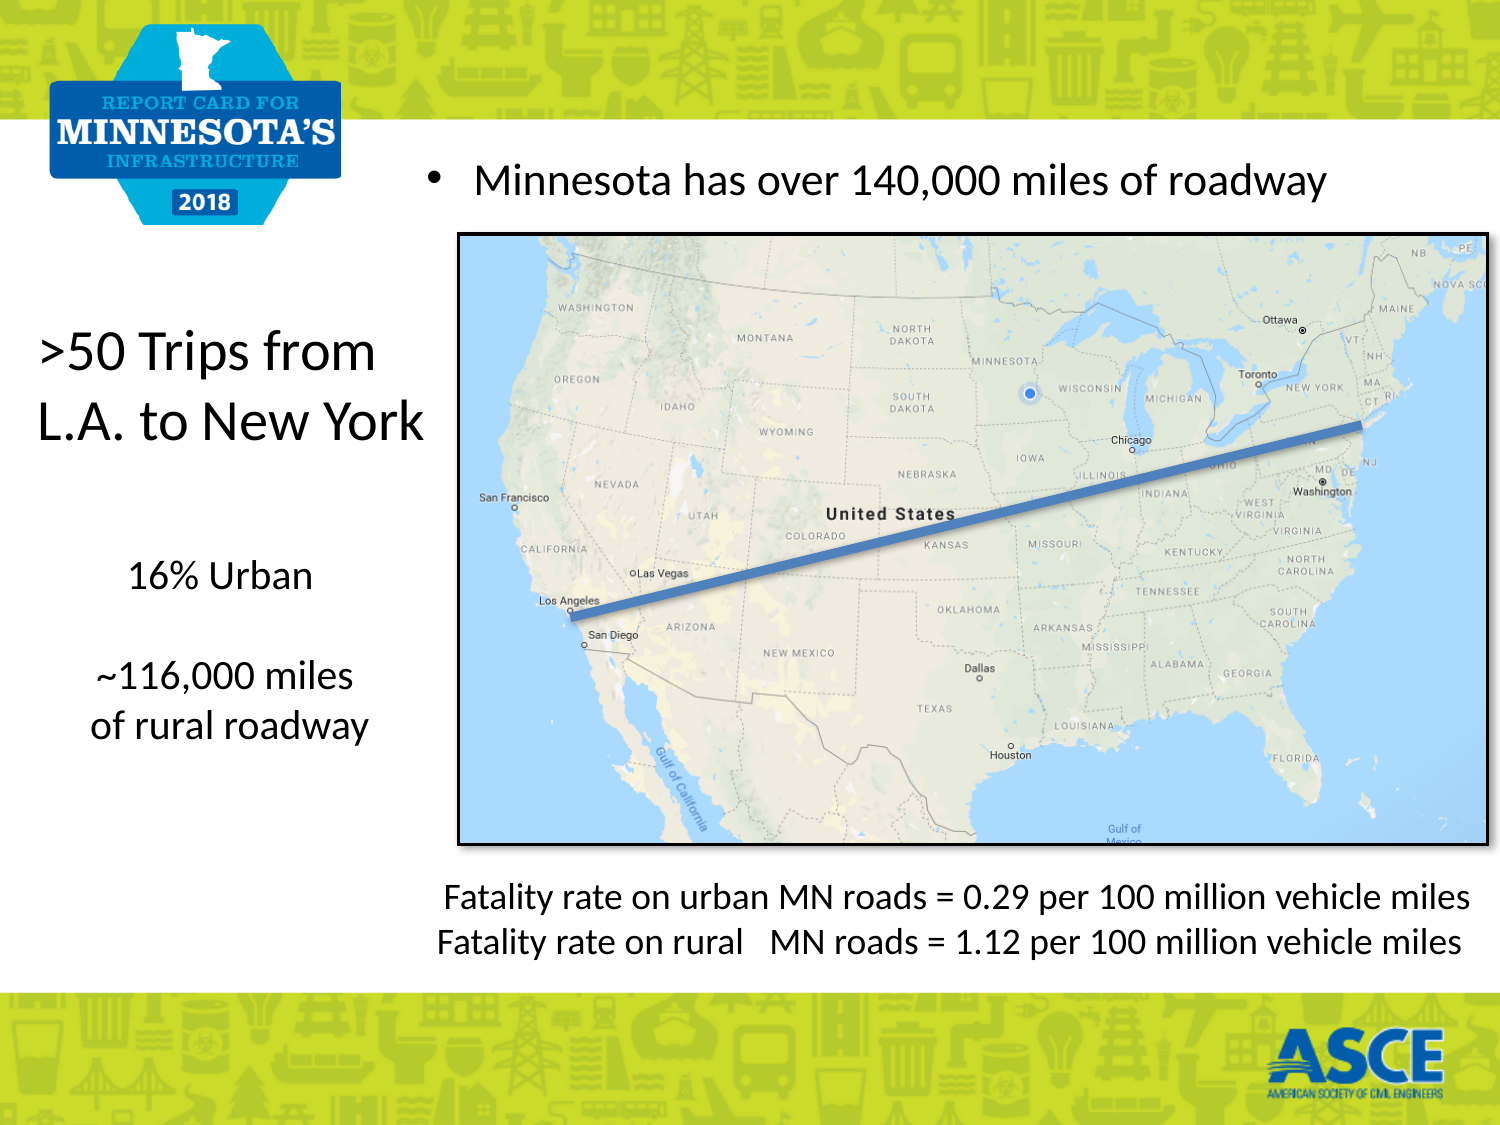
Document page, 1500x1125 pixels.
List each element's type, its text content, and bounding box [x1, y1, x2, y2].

picture [48, 22, 342, 226]
text_box >50 Trips from L.A. to New York [22, 304, 454, 460]
picture [173, 190, 237, 214]
text_box Fatality rate on urban MN roads = 0.29 per 100 million vehicle miles Fatality rate on rural MN roads = 1.12 per 100 million vehicle miles [411, 864, 1487, 970]
text_box 16% Urban ~116,000 miles of rural roadway [13, 540, 446, 756]
picture [459, 235, 1487, 844]
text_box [570, 424, 1363, 618]
text_box Minnesota has over 140,000 miles of roadway [411, 141, 1470, 212]
